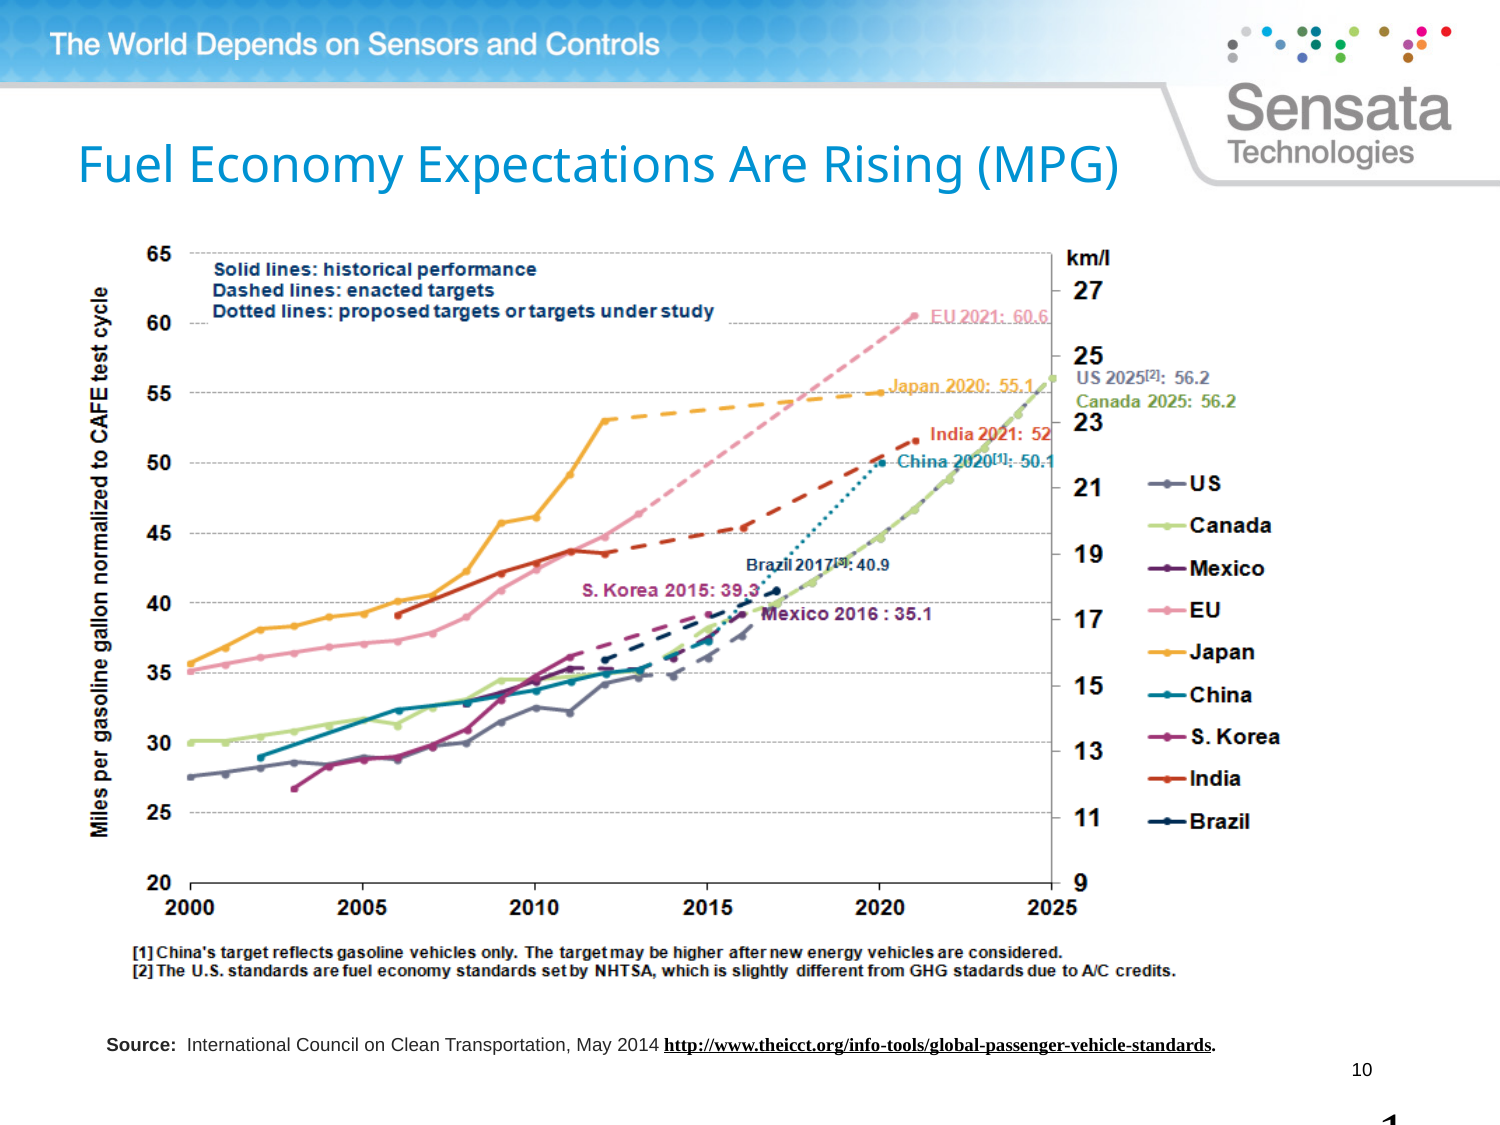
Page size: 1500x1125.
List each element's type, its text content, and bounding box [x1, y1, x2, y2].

text_box Fuel Economy Expectations Are Rising (MPG) [62, 125, 1450, 280]
text_box Source: International Council on Clean Transportation, May 2014 http://www.theicct.org/info-tools/global-passenger-vehicle-standards. [91, 1025, 1232, 1063]
slide_number 10 [1362, 1087, 1438, 1125]
picture [0, 0, 1500, 1125]
